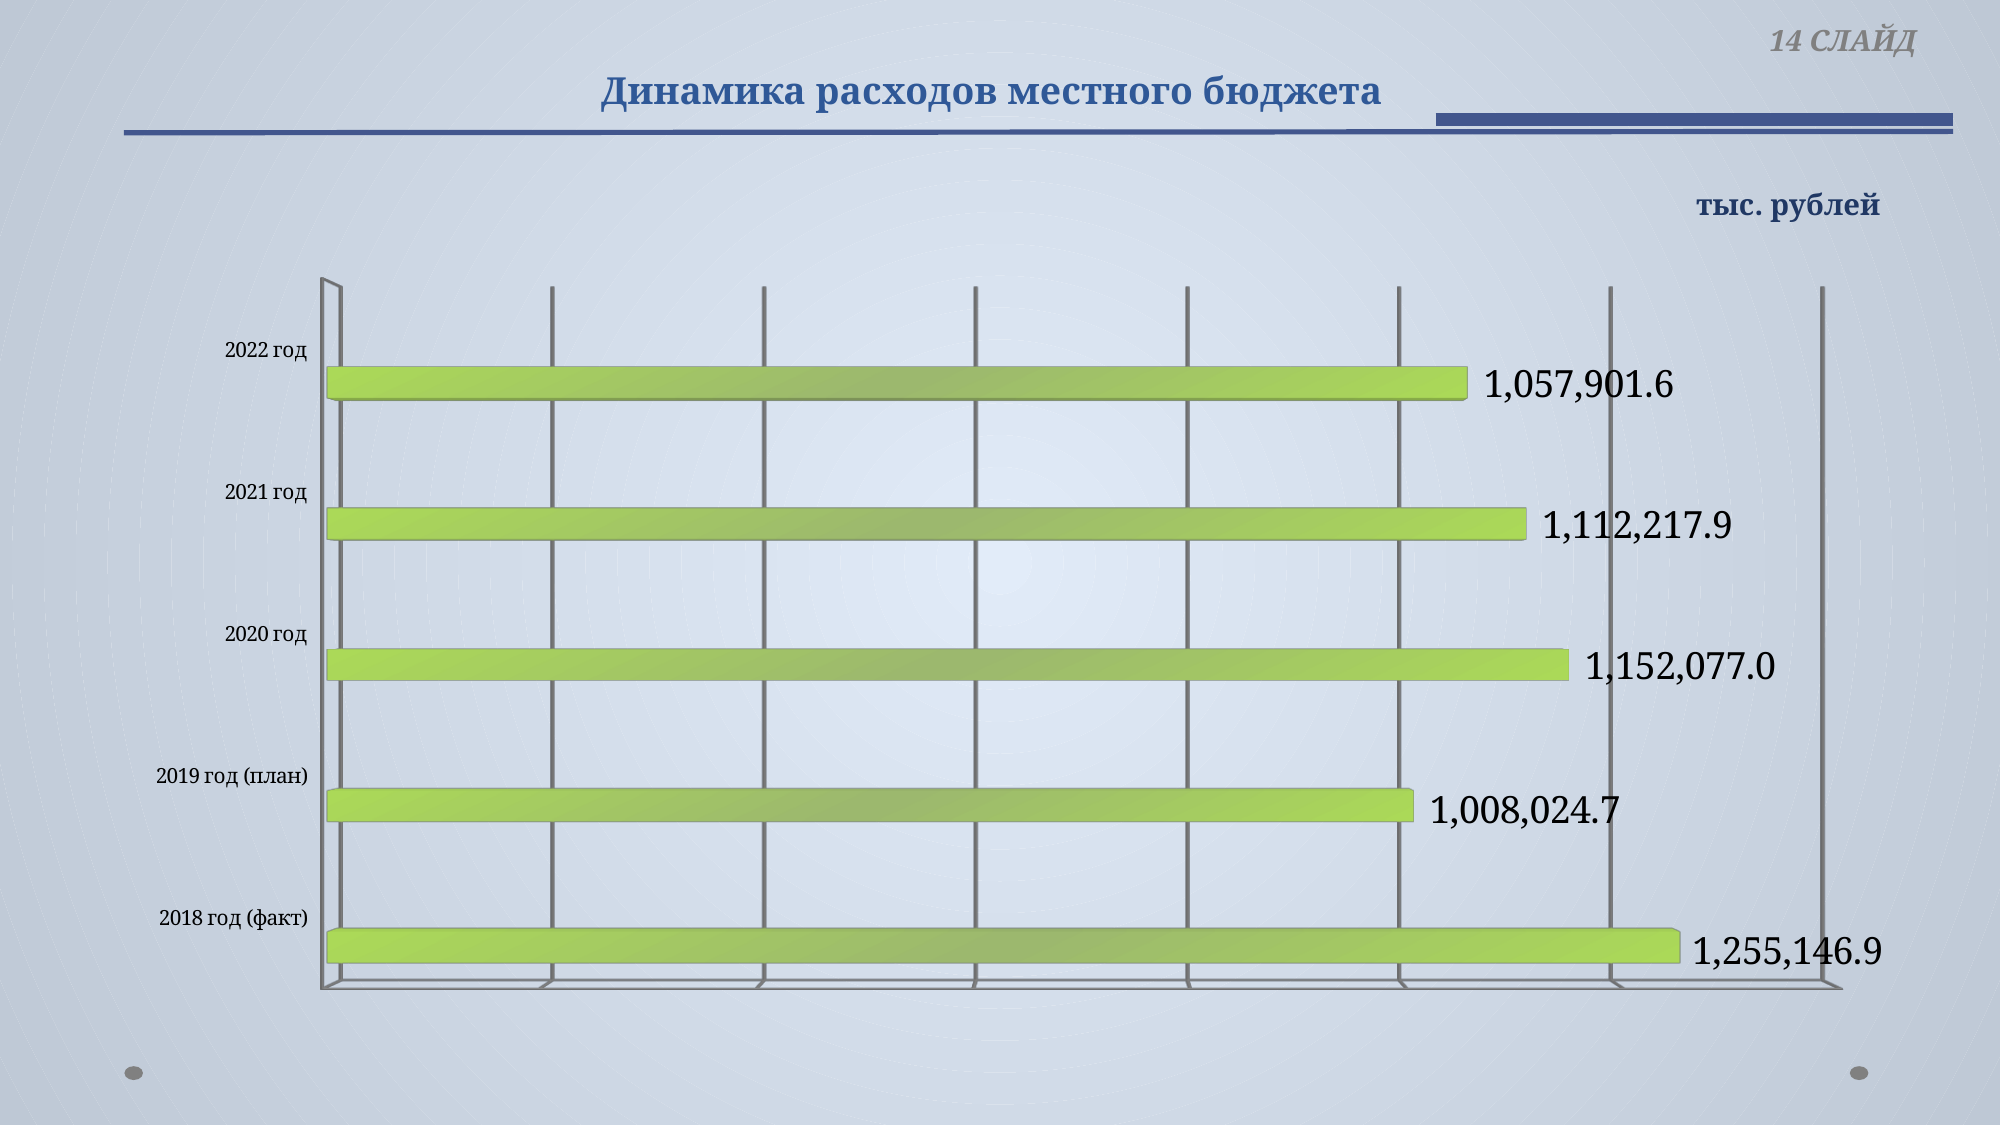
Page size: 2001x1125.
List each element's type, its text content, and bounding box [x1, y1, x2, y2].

text_box тыс. рублей [1635, 179, 1896, 229]
chart [99, 262, 1901, 1006]
text_box 14 СЛАЙД [1739, 14, 1939, 65]
title Динамика расходов местного бюджета [317, 21, 1668, 120]
